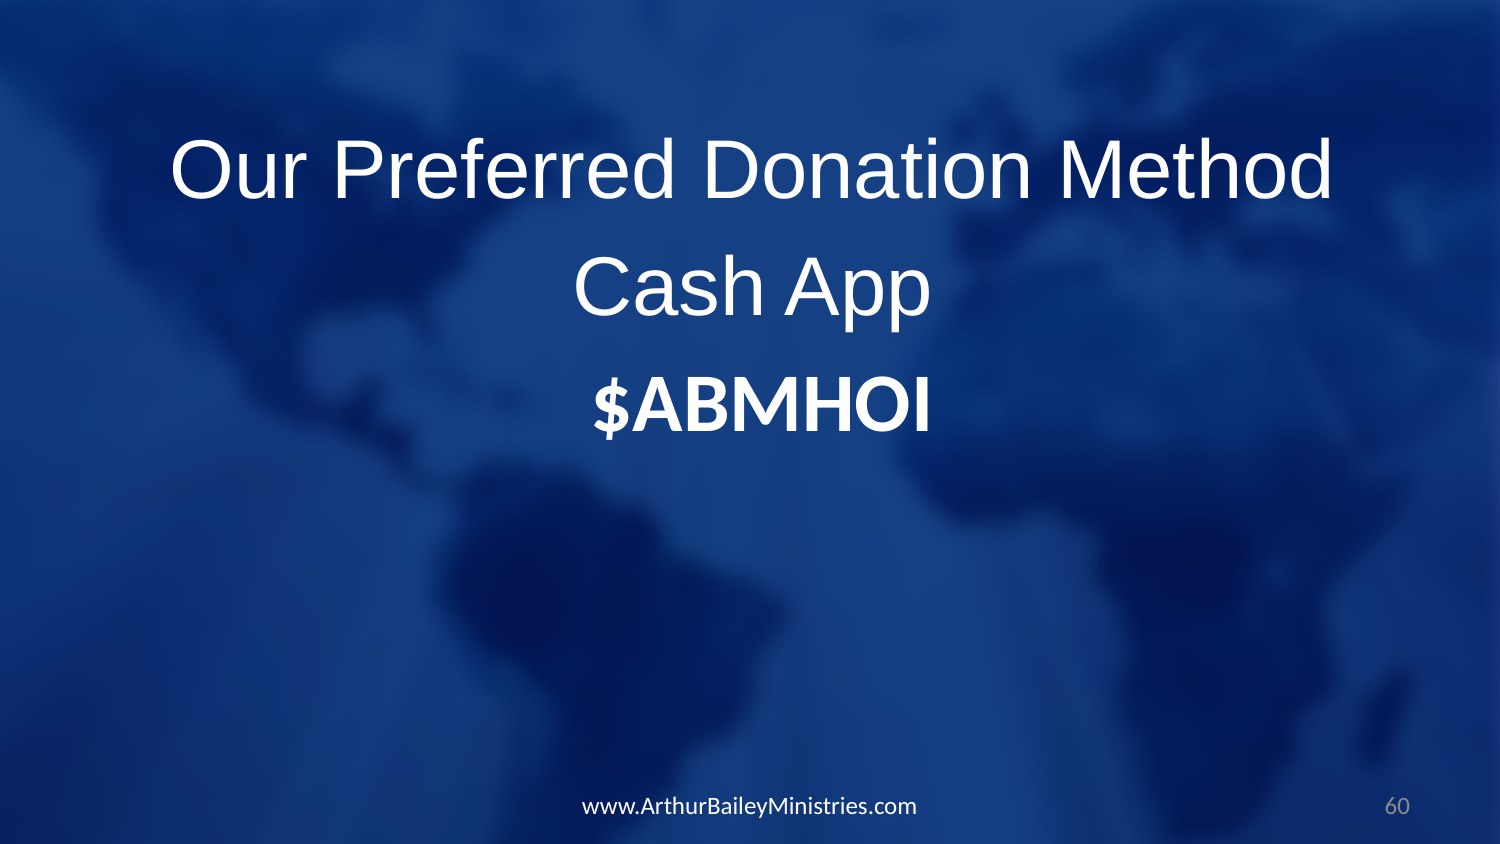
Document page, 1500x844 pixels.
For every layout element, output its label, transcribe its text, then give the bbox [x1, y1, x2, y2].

footer www.ArthurBaileyMinistries.com [512, 782, 988, 827]
list Our Preferred Donation Method Cash App $ABMHOI [151, 107, 1355, 741]
picture [0, 0, 1500, 844]
slide_number 60 [1074, 782, 1425, 827]
